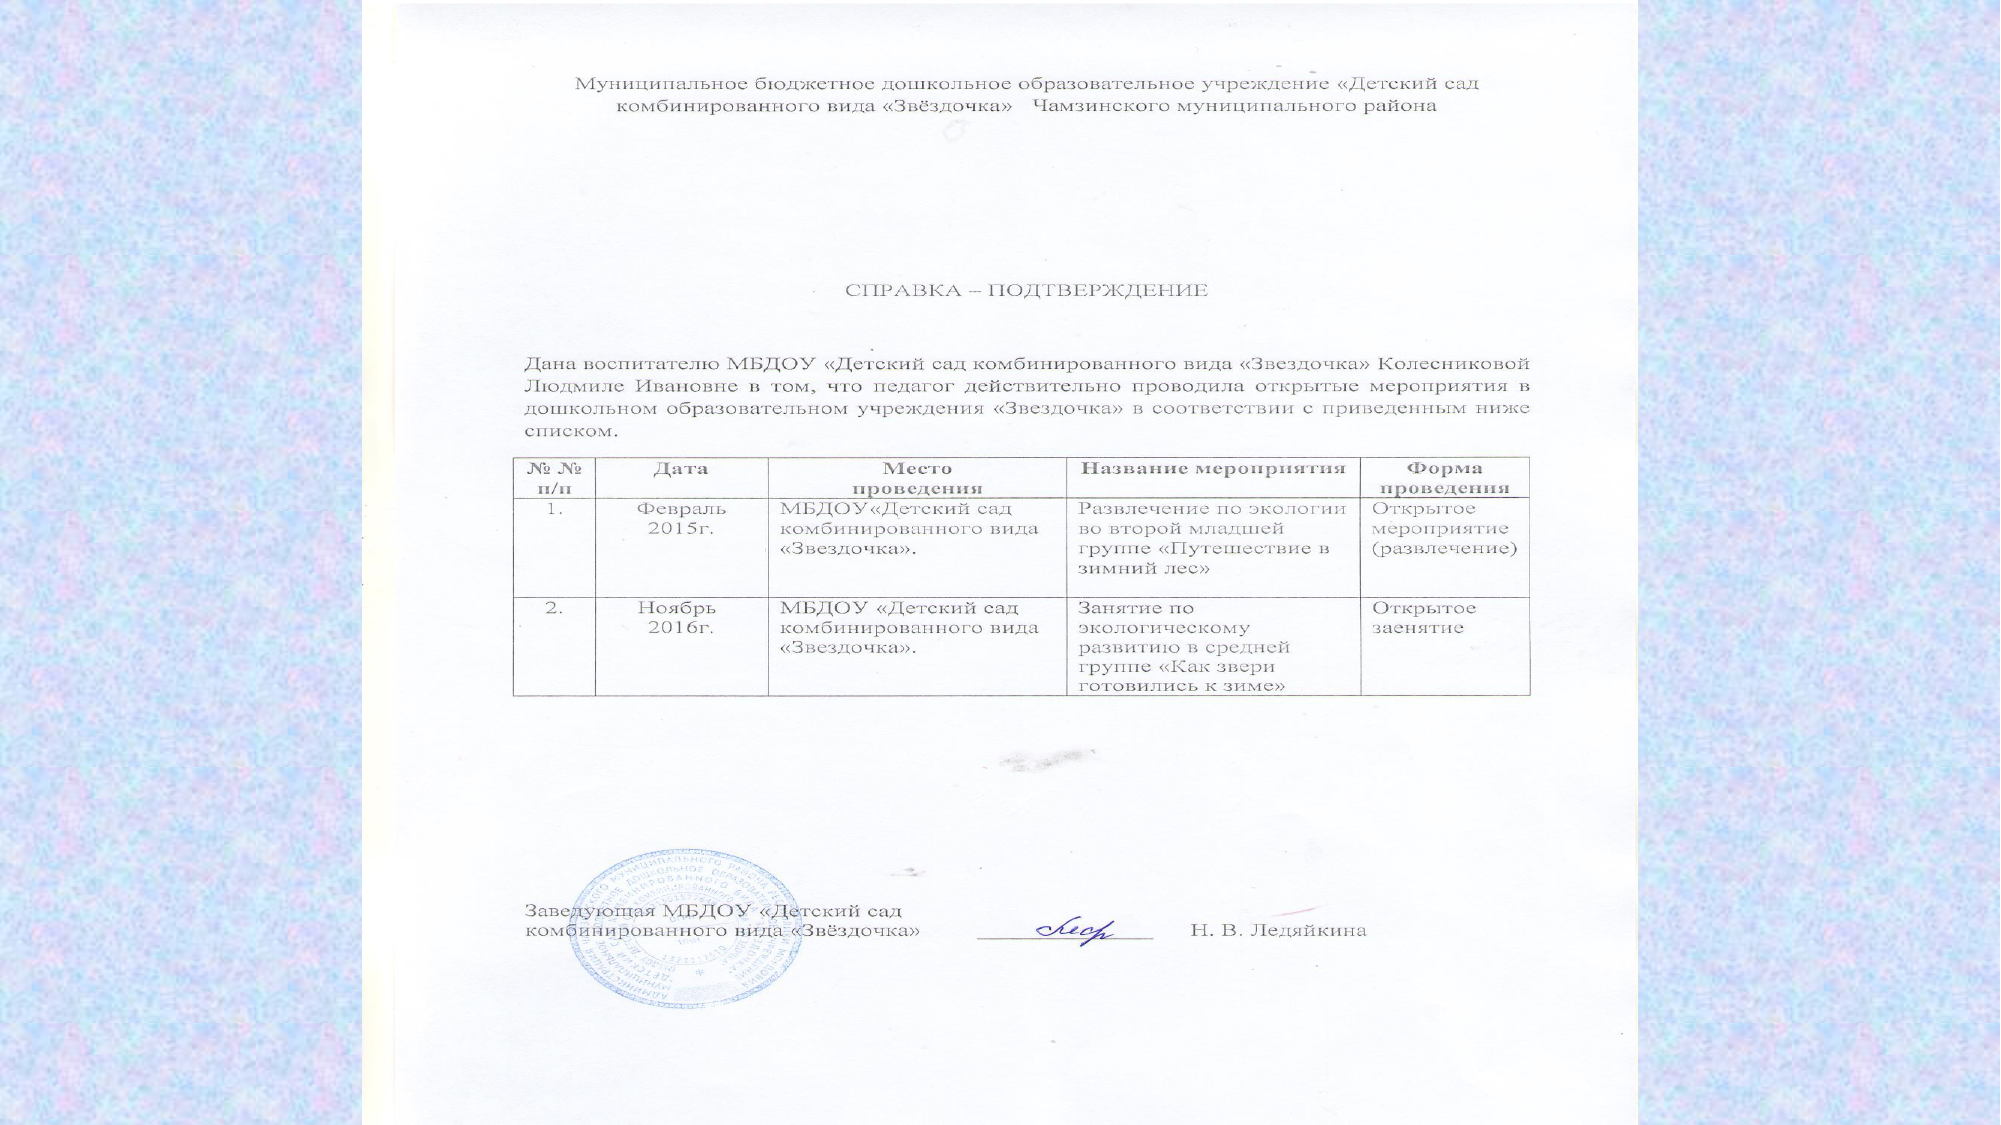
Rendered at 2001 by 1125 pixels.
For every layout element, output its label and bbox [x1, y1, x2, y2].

picture [362, 0, 1638, 1125]
